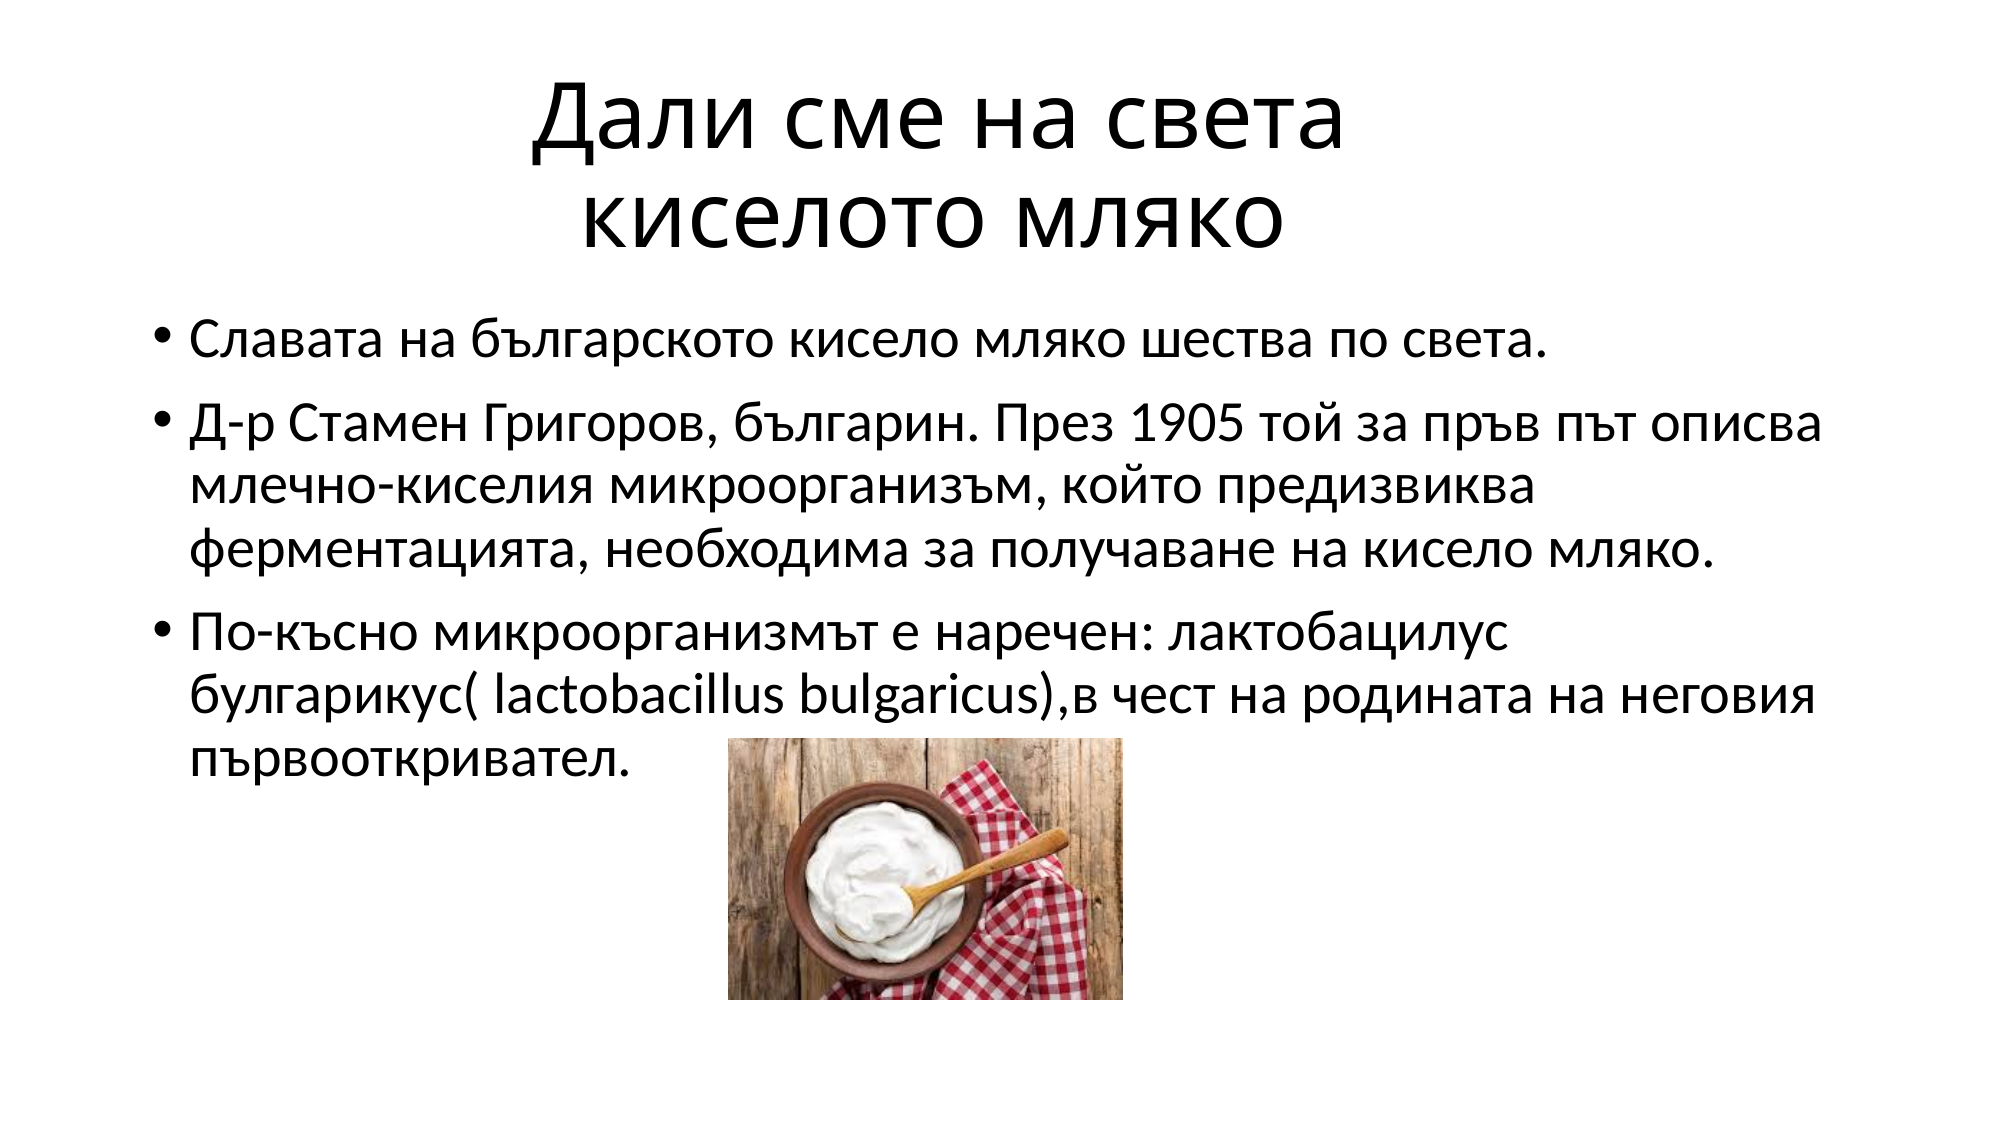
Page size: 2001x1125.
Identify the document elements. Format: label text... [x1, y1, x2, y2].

list Славата на българското кисело мляко шества по света. Д-р Стамен Григоров, българин. През 1905 той за пръв път описва млечно-киселия микроорганизъм, който предизвиква ферментацията, необходима за получаване на кисело мляко. По-късно микроорганизмът е наречен: лактобацилус булгарикус( lactobacillus bulgaricus),в чест на родината на неговия първооткривател. [137, 299, 1863, 1014]
picture [728, 738, 1123, 1001]
title Дали сме на света киселото мляко [137, 59, 1863, 278]
